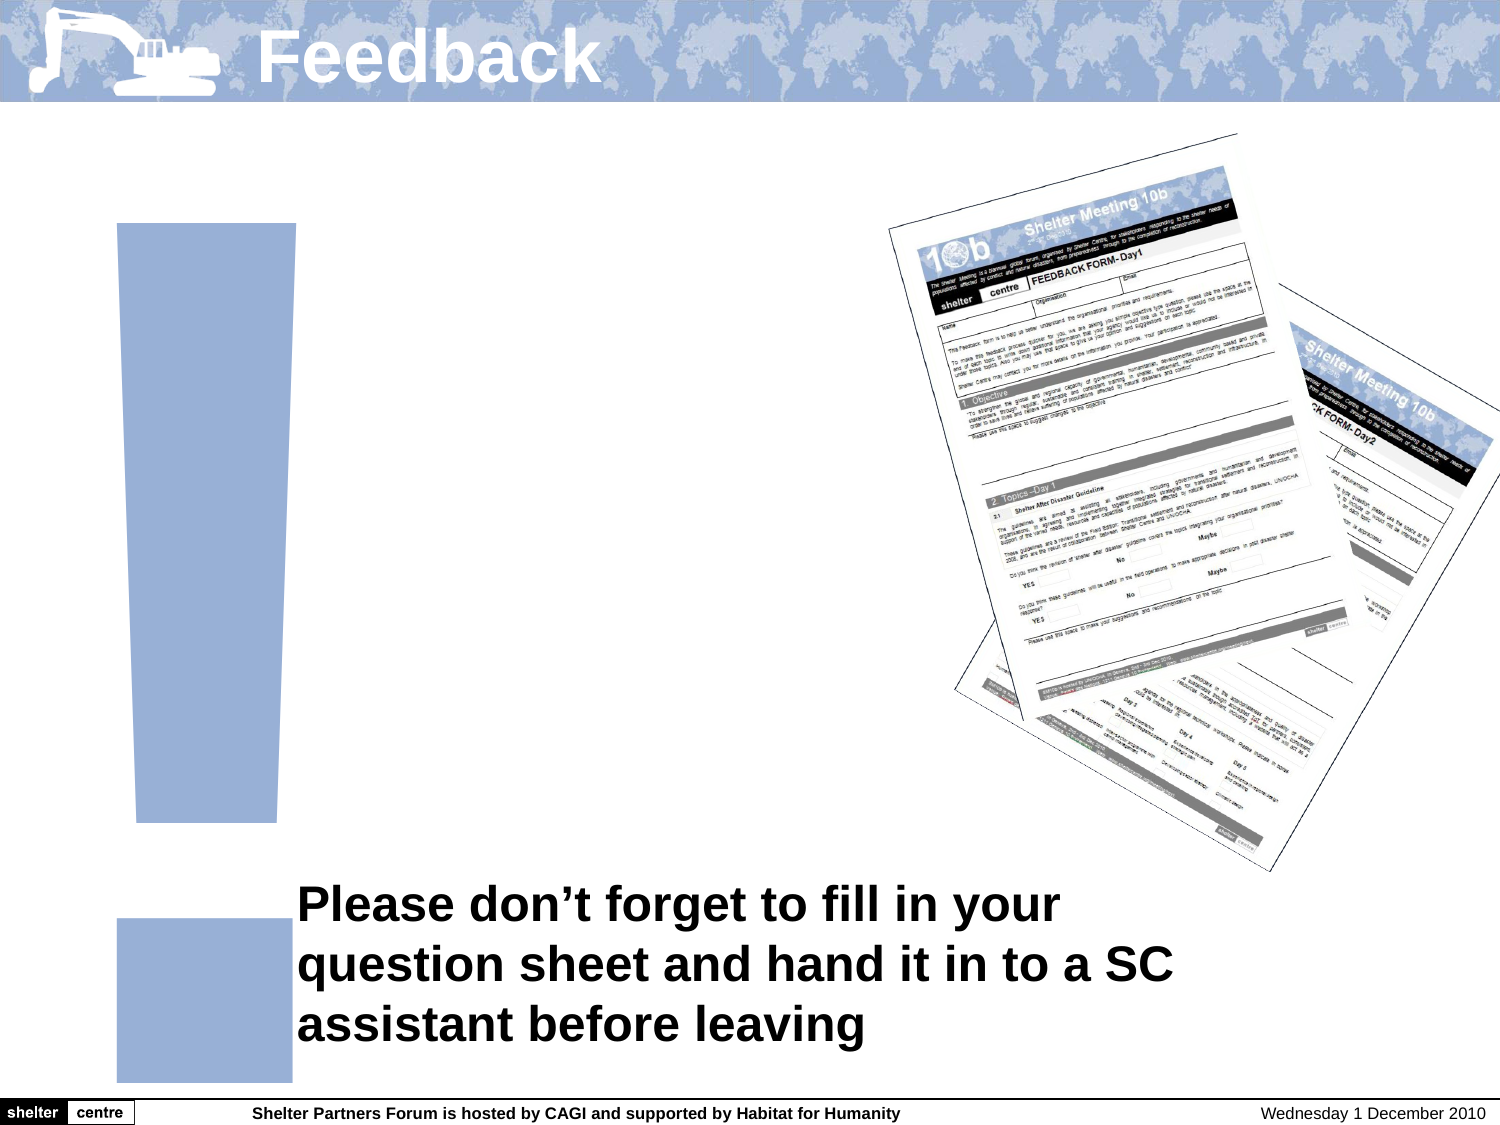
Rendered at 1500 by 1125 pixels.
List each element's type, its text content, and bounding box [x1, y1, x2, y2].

text_box Feedback [182, 0, 1098, 105]
picture [1098, 0, 1500, 102]
picture [889, 134, 1500, 864]
text_box Please don’t forget to fill in your question sheet and hand it in to a SC assistant before leaving [223, 864, 1287, 1060]
text_box ! [0, 104, 313, 1097]
picture [0, 0, 182, 104]
